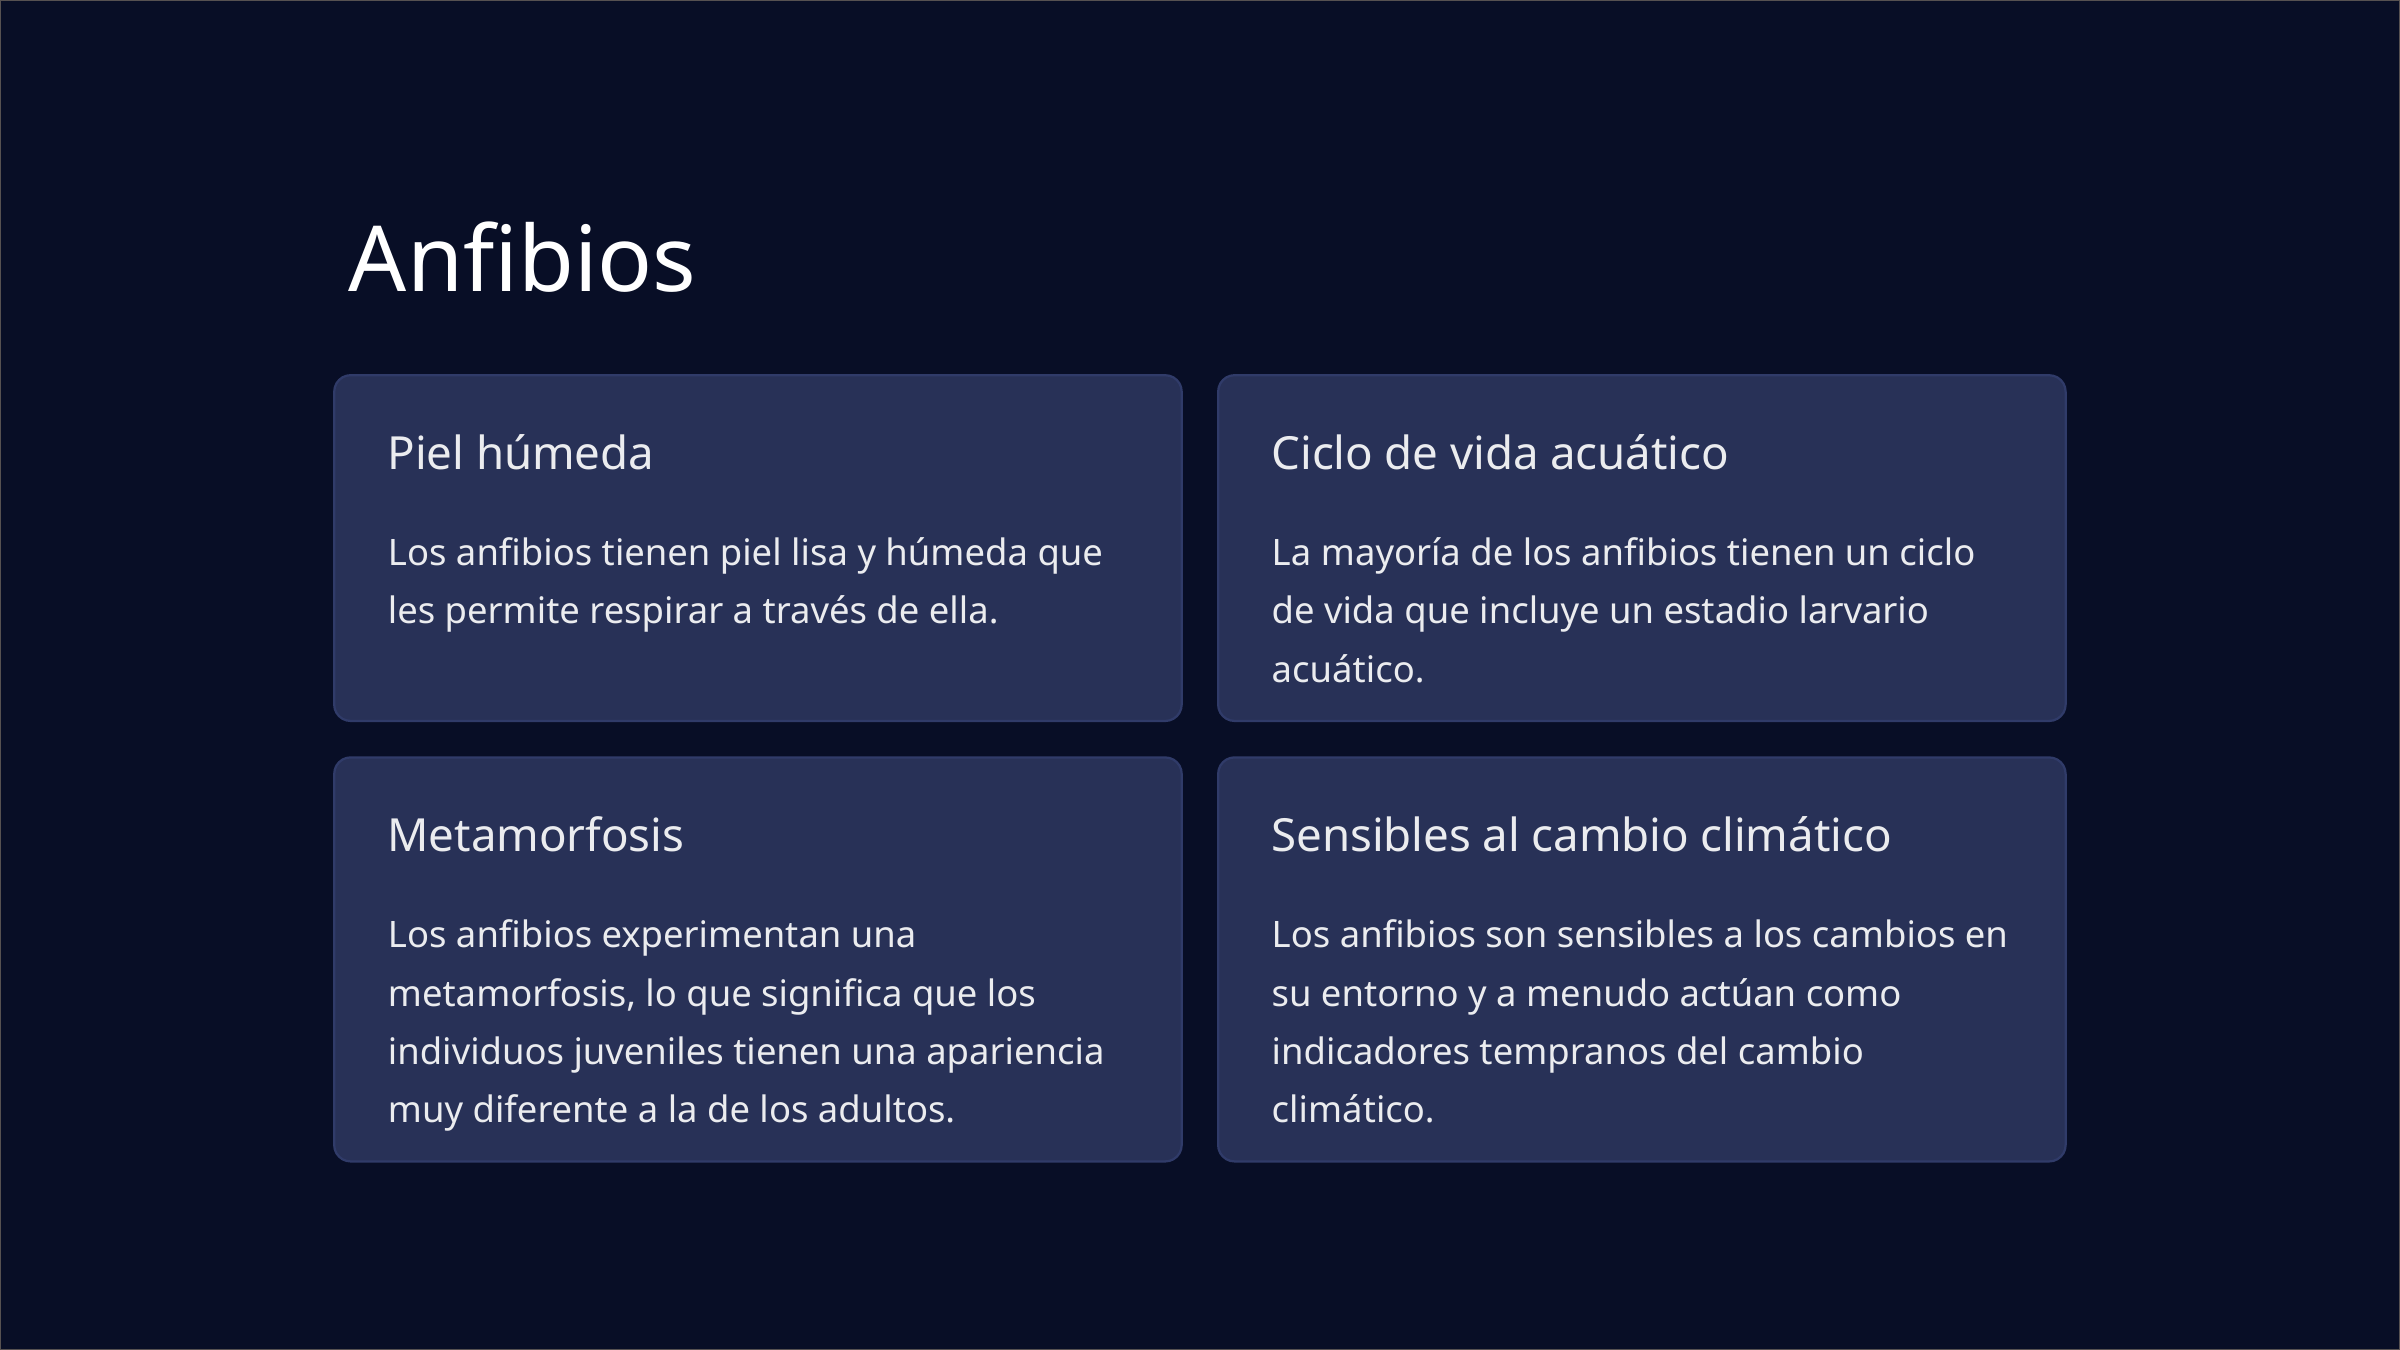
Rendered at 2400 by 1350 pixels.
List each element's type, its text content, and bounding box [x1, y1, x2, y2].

text_box [334, 375, 1182, 721]
text_box [1218, 375, 2066, 721]
text_box Sensibles al cambio climático [1256, 796, 1889, 853]
text_box [1218, 757, 2066, 1162]
text_box [0, 0, 2400, 1350]
text_box [334, 757, 1182, 1162]
text_box Anfibios [334, 188, 1064, 303]
text_box Piel húmeda [372, 413, 738, 471]
text_box Los anfibios son sensibles a los cambios en su entorno y a menudo actúan como indicadores tempranos del cambio climático. [1256, 889, 2027, 1123]
text_box Los anfibios experimentan una metamorfosis, lo que significa que los individuos juveniles tienen una apariencia muy diferente a la de los adultos. [373, 889, 1144, 1123]
text_box Metamorfosis [372, 796, 738, 853]
text_box Los anfibios tienen piel lisa y húmeda que les permite respirar a través de ella. [373, 507, 1144, 624]
text_box Ciclo de vida acuático [1256, 413, 1722, 471]
text_box La mayoría de los anfibios tienen un ciclo de vida que incluye un estadio larvario acuático. [1256, 507, 2027, 683]
